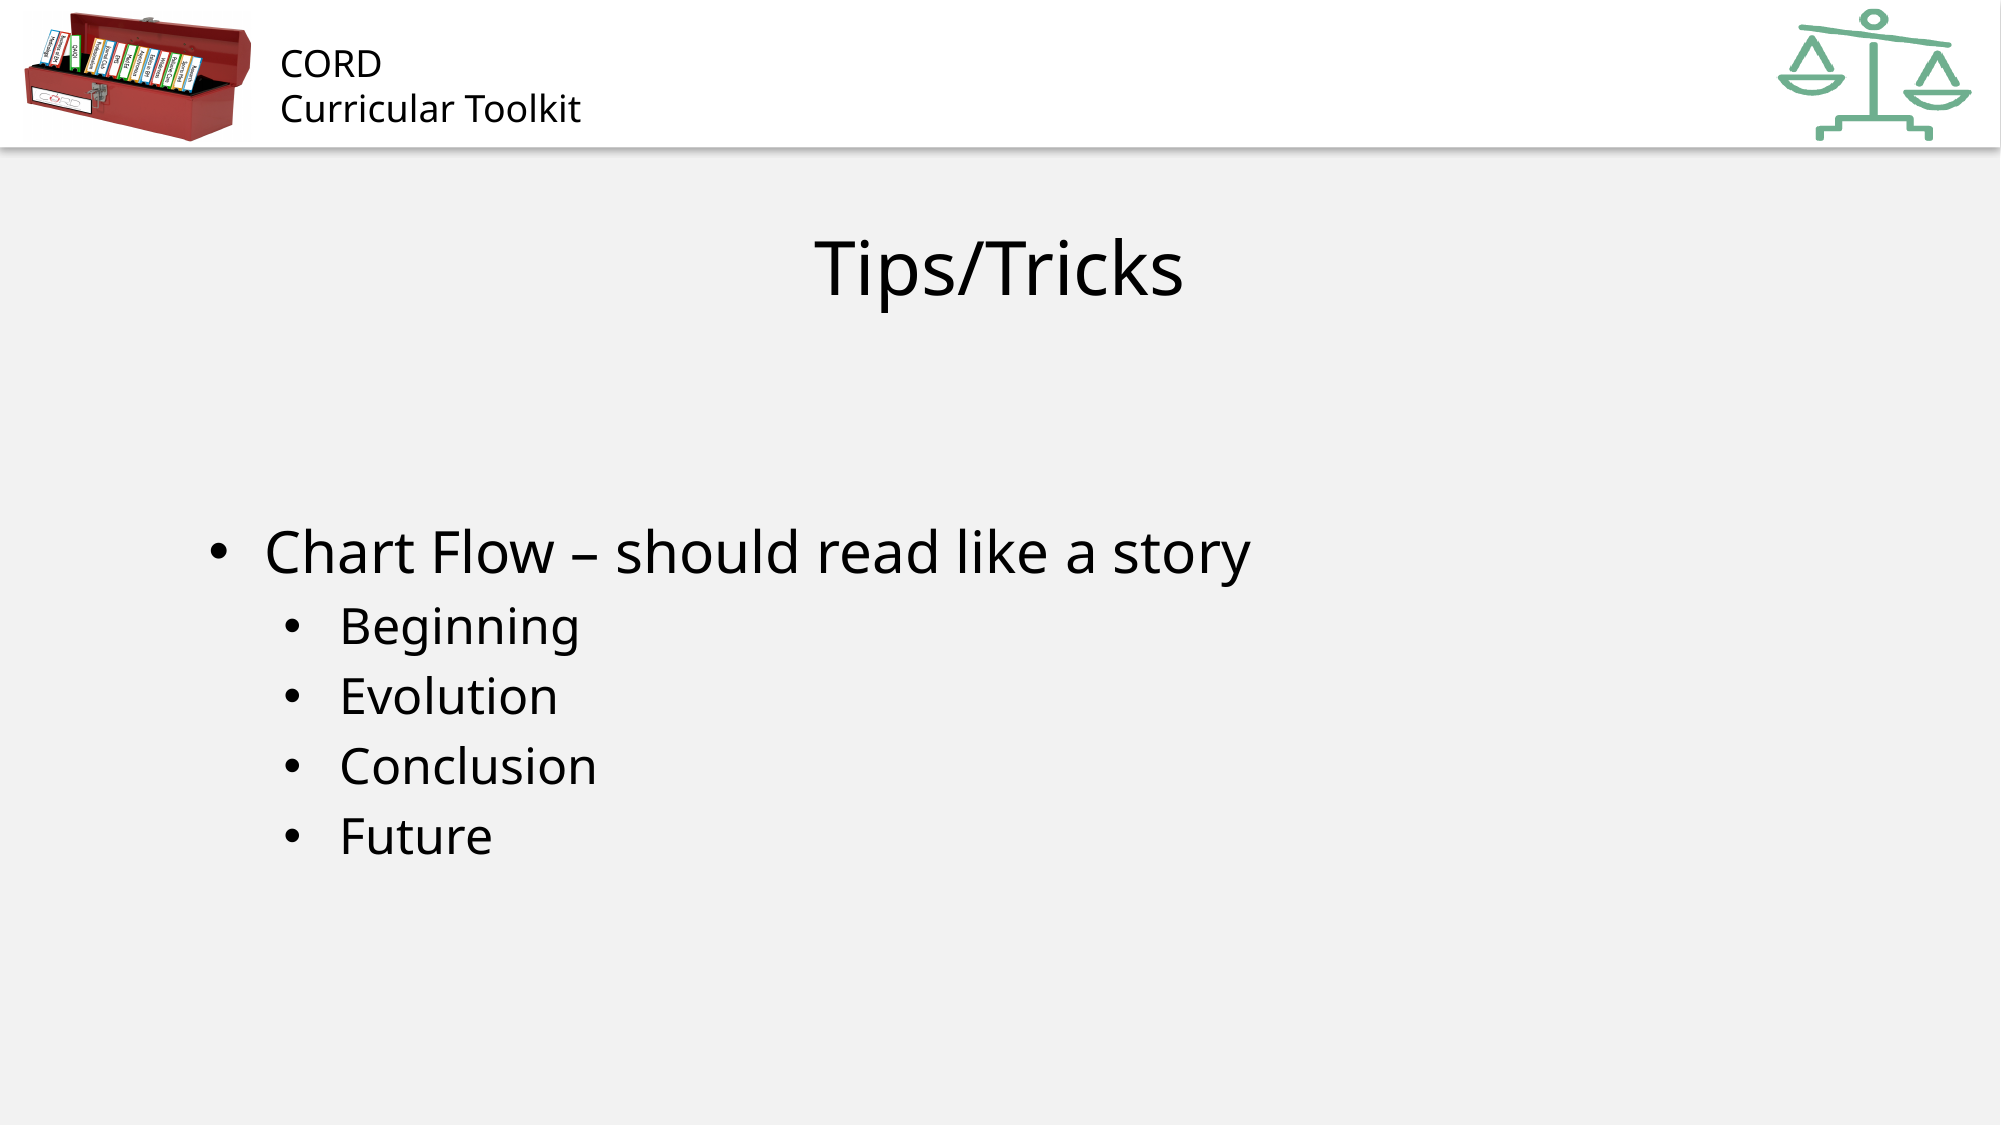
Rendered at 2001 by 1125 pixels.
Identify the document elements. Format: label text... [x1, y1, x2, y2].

subtitle Chart Flow – should read like a story Beginning Evolution Conclusion Future [193, 507, 1807, 1016]
picture [1764, 0, 1984, 157]
title Tips/Tricks [193, 157, 1807, 375]
